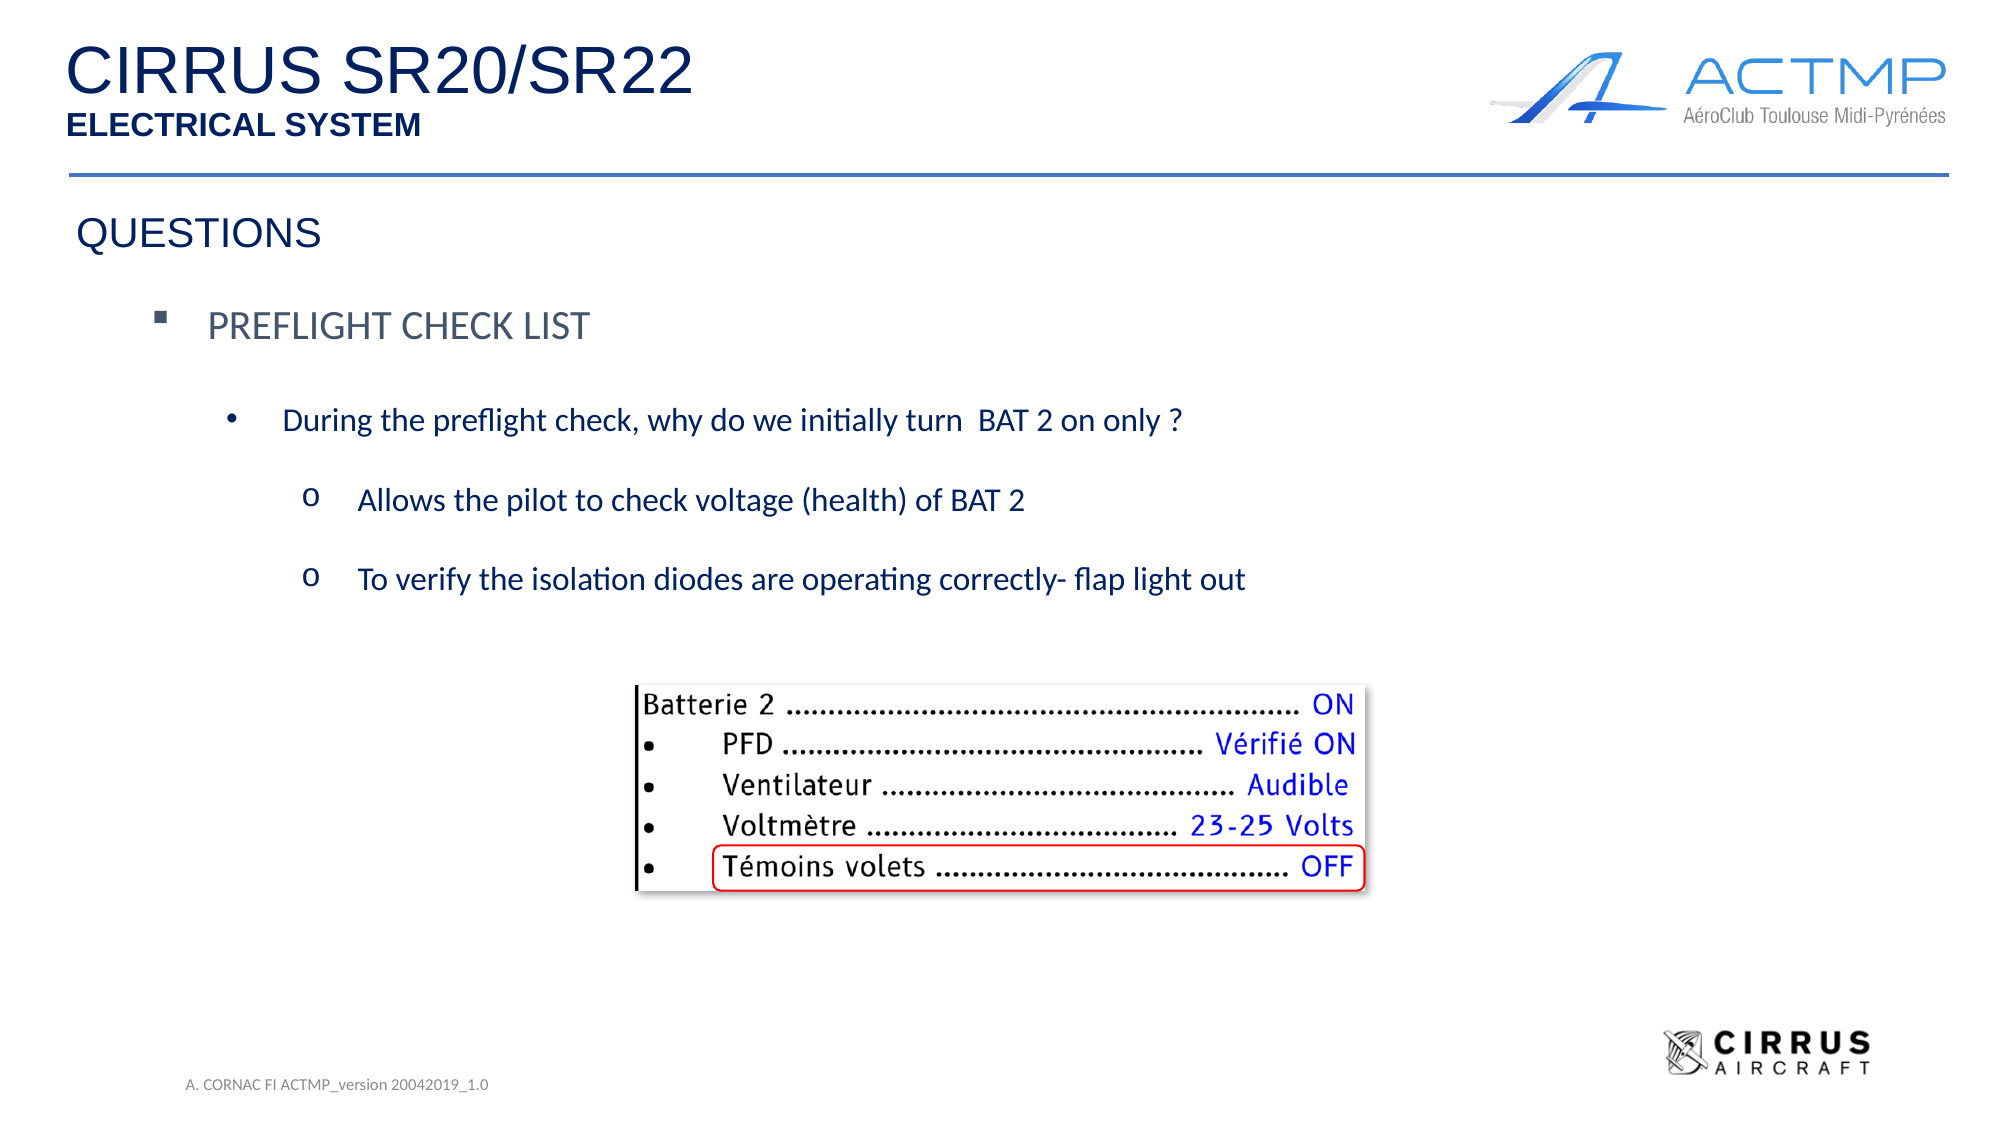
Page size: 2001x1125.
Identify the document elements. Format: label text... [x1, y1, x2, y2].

picture [635, 685, 1365, 891]
picture [1655, 1021, 1883, 1084]
picture [1485, 41, 1950, 136]
title CIRRUS SR20/SR22 ELECTRICAL SYSTEM [50, 28, 1191, 152]
text_box QUESTIONS PREFLIGHT CHECK LIST During the preflight check, why do we initially turn BAT 2 on only ? Allows the pilot to check voltage (health) of BAT 2 To verify the isolation diodes are operating correctly- flap light out [68, 197, 1949, 1000]
footer A. CORNAC FI ACTMP_version 20042019_1.0 [0, 1053, 675, 1114]
